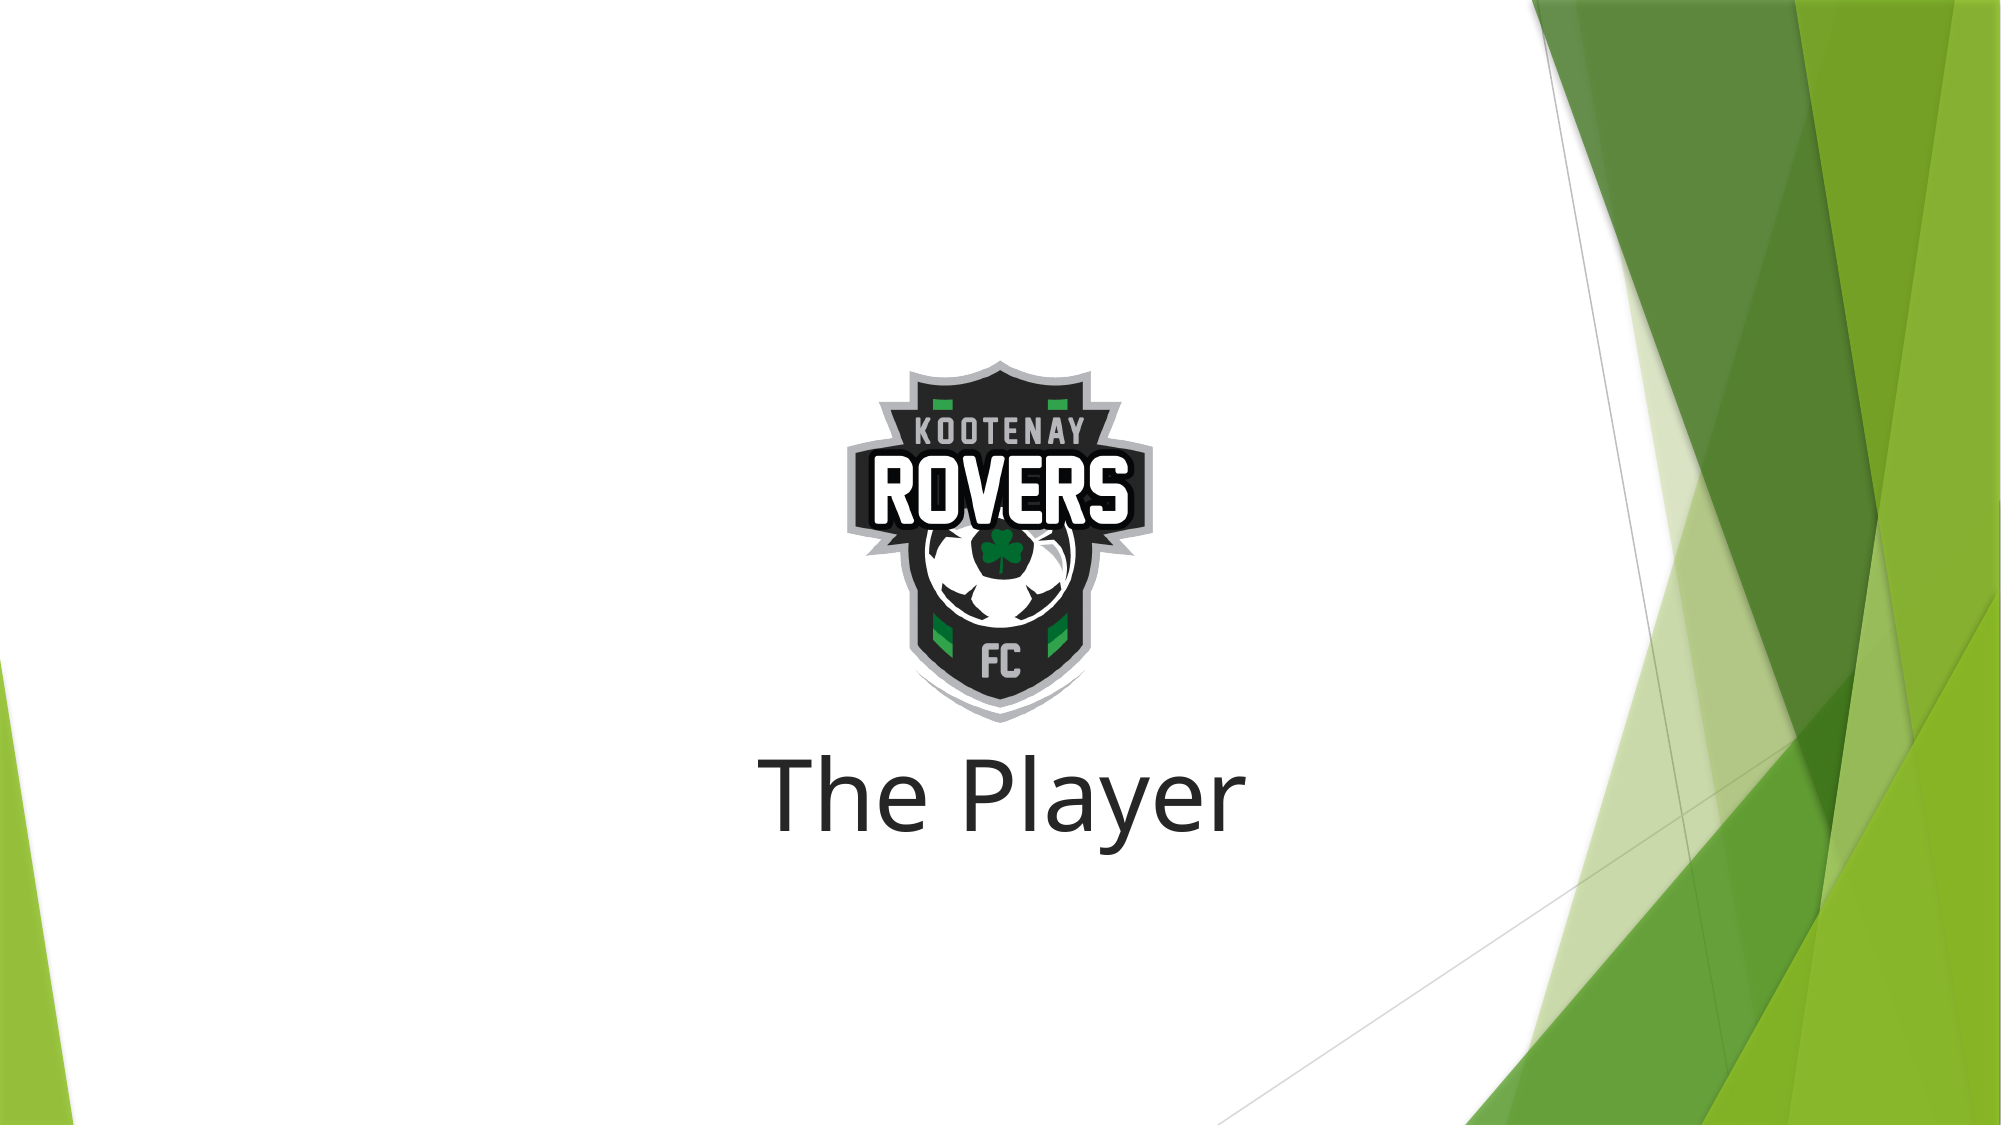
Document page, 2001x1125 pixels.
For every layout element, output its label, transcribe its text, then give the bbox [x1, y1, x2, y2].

text_box The Player [501, 723, 1506, 859]
picture [846, 360, 1153, 724]
